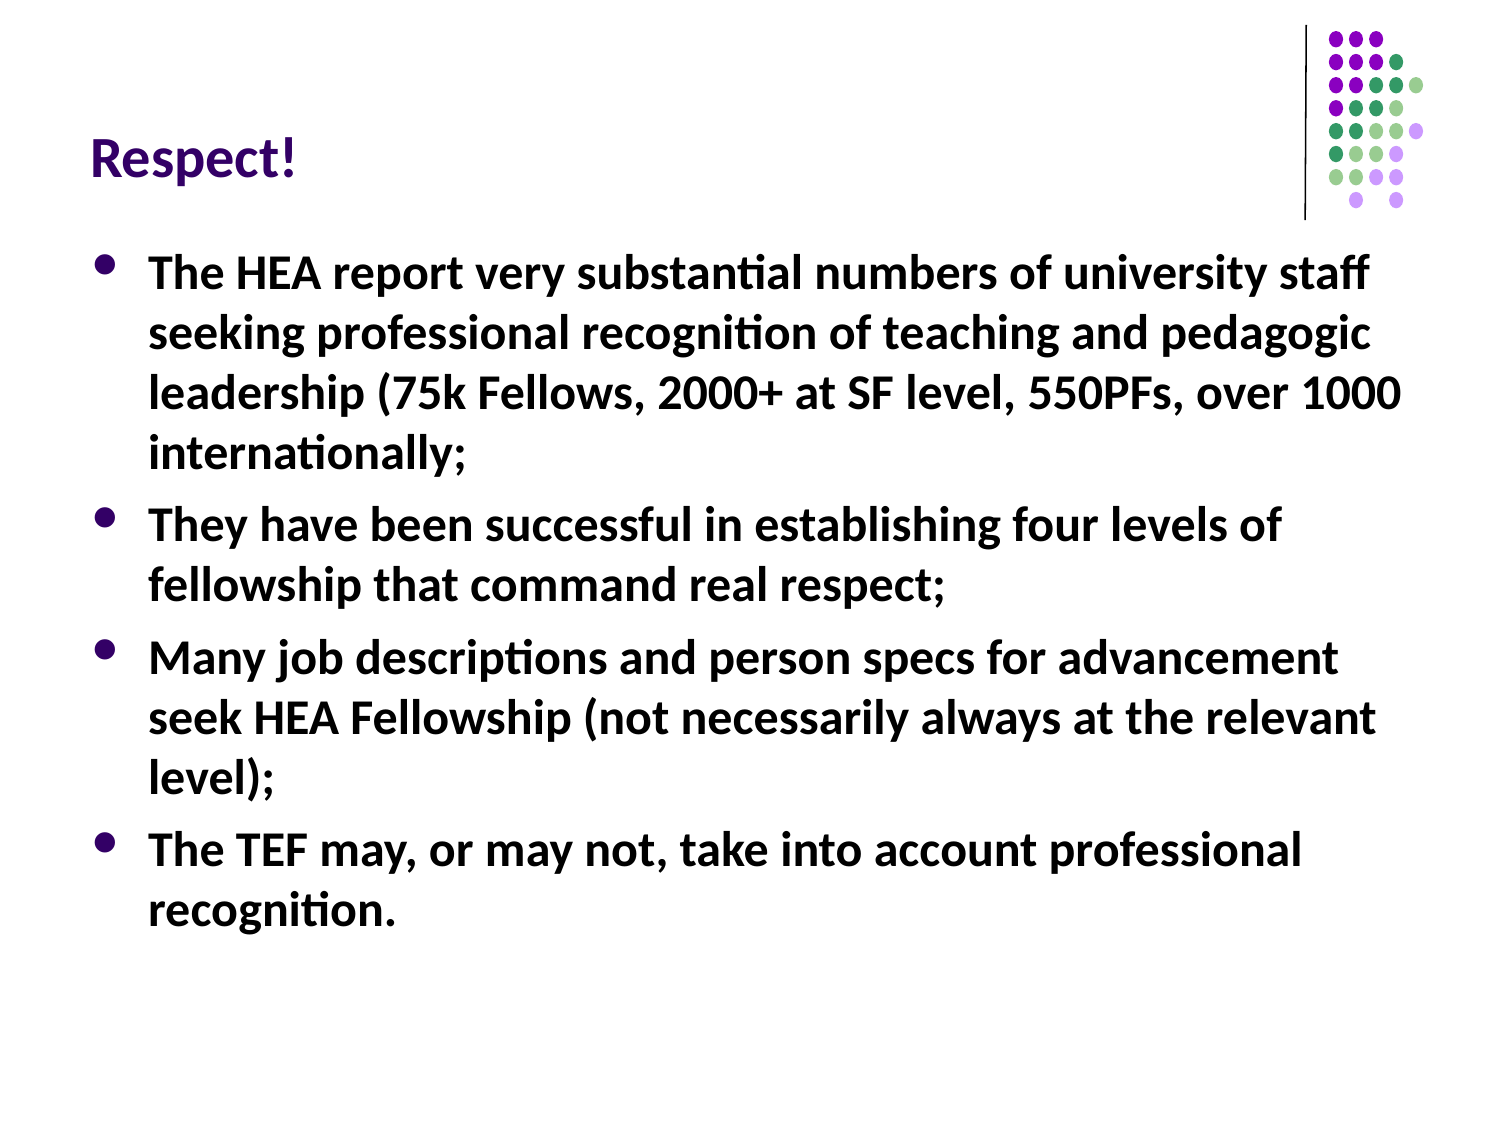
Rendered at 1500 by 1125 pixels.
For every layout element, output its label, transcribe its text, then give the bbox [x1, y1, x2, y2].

list The HEA report very substantial numbers of university staff seeking professional recognition of teaching and pedagogic leadership (75k Fellows, 2000+ at SF level, 550PFs, over 1000 internationally; They have been successful in establishing four levels of fellowship that command real respect; Many job descriptions and person specs for advancement seek HEA Fellowship (not necessarily always at the relevant level); The TEF may, or may not, take into account professional recognition. [76, 231, 1428, 1018]
title Respect! [74, 19, 1313, 197]
